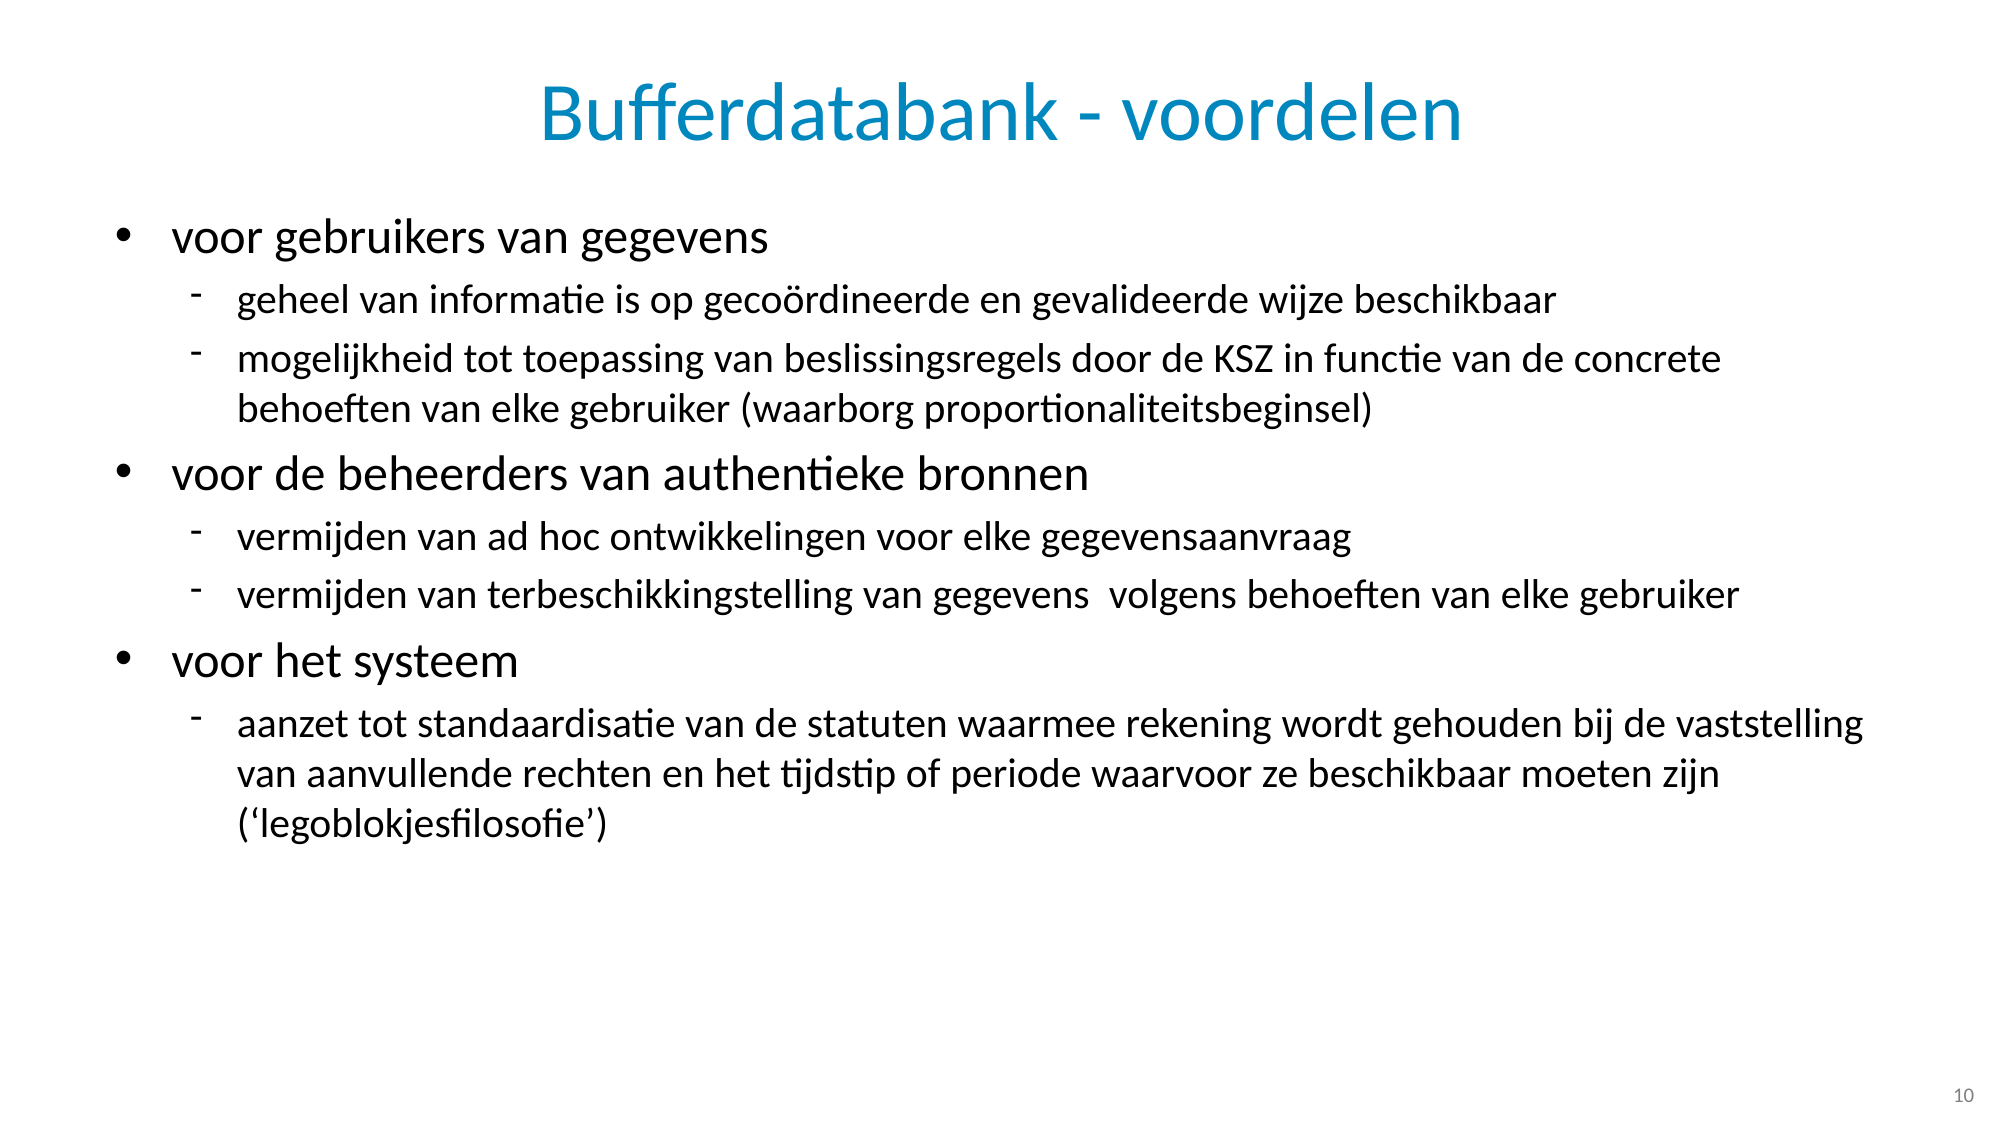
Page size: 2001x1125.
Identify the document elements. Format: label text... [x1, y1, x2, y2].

title Bufferdatabank - voordelen [102, 30, 1903, 183]
list voor gebruikers van gegevens geheel van informatie is op gecoördineerde en gevalideerde wijze beschikbaar mogelijkheid tot toepassing van beslissingsregels door de KSZ in functie van de concrete behoeften van elke gebruiker (waarborg proportionaliteitsbeginsel) voor de beheerders van authentieke bronnen vermijden van ad hoc ontwikkelingen voor elke gegevensaanvraag vermijden van terbeschikkingstelling van gegevens volgens behoeften van elke gebruiker voor het systeem aanzet tot standaardisatie van de statuten waarmee rekening wordt gehouden bij de vaststelling van aanvullende rechten en het tijdstip of periode waarvoor ze beschikbaar moeten zijn (‘legoblokjesfilosofie’) [99, 196, 1900, 1035]
slide_number 10 [1824, 1064, 1990, 1125]
